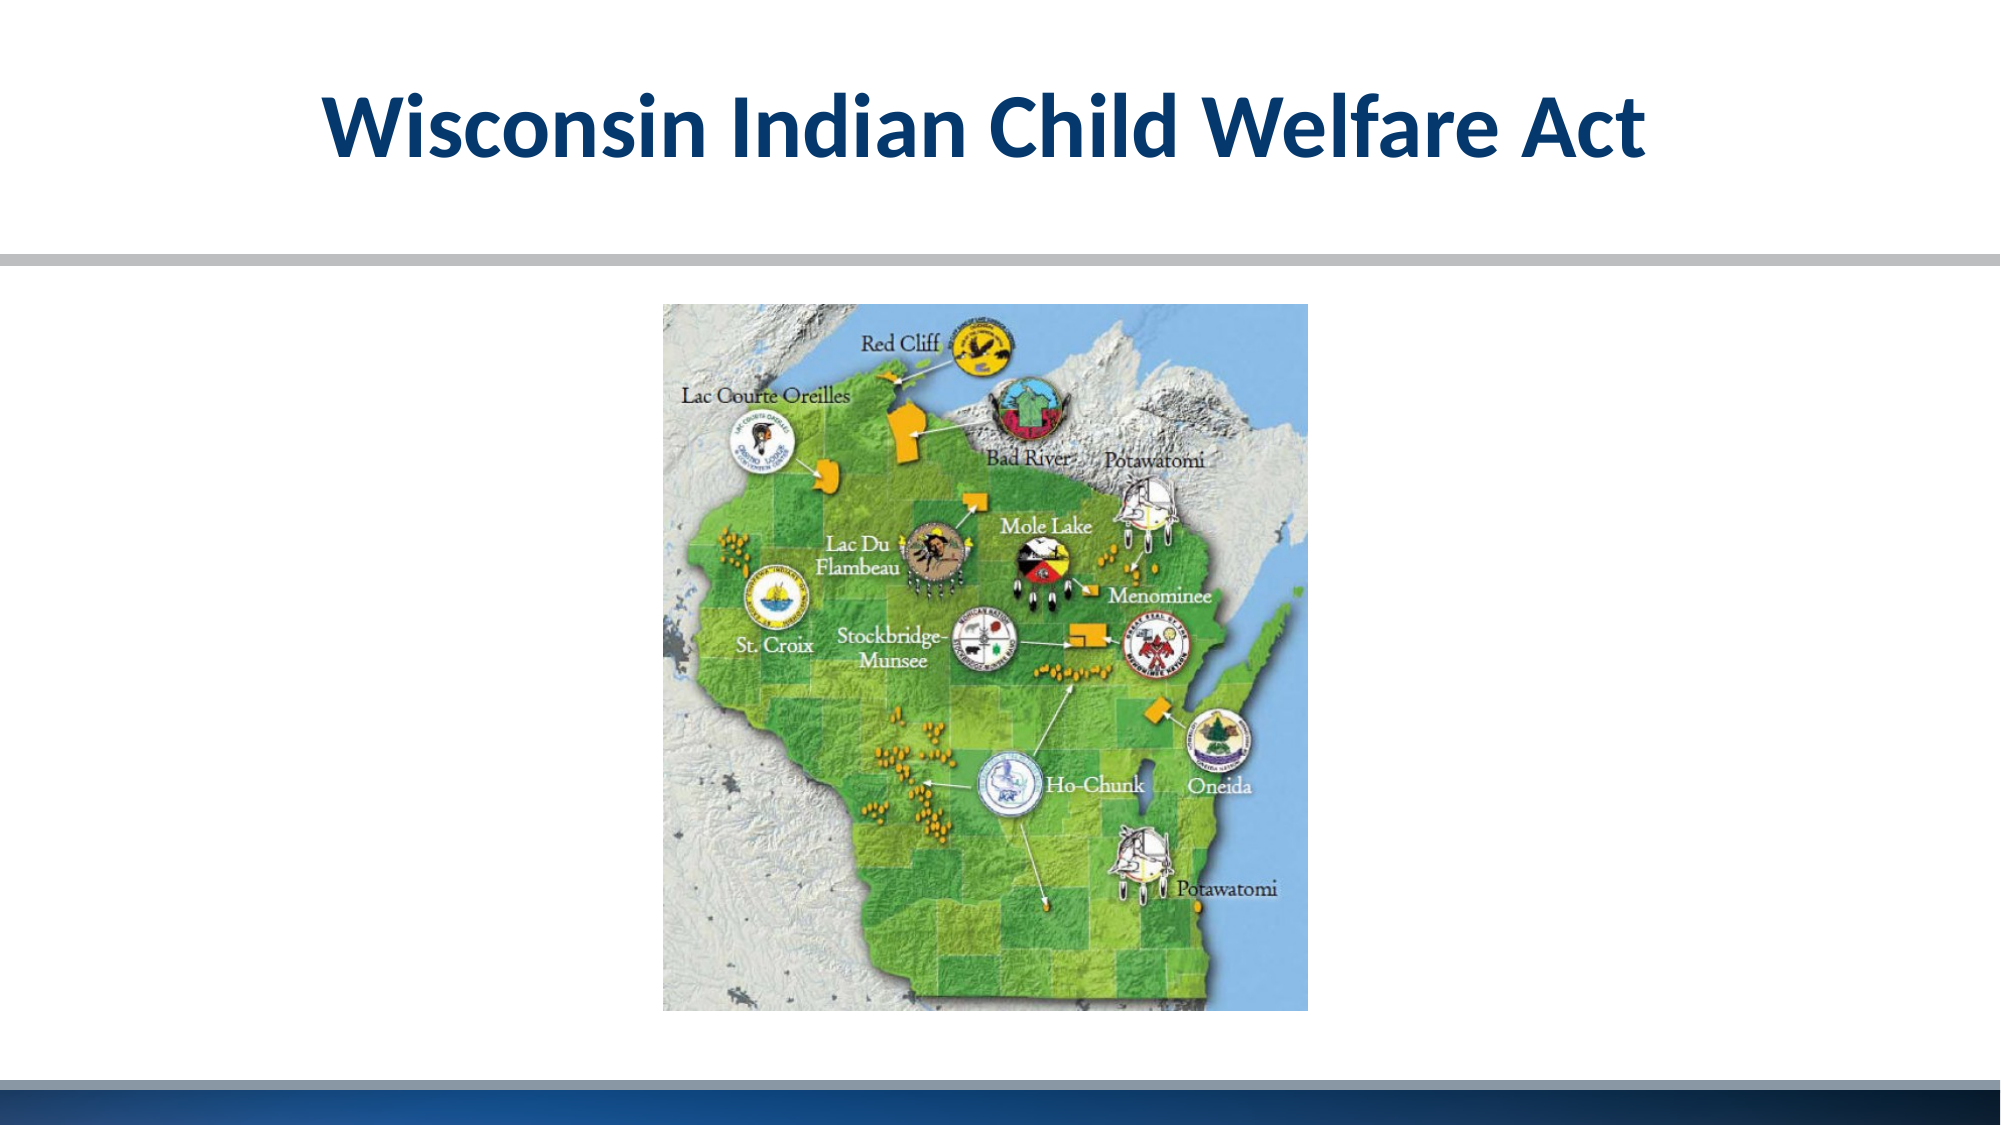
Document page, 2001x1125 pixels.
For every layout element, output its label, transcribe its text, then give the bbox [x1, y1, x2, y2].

title Wisconsin Indian Child Welfare Act [135, 0, 1836, 242]
picture [663, 304, 1308, 1011]
picture [0, 1090, 2001, 1125]
